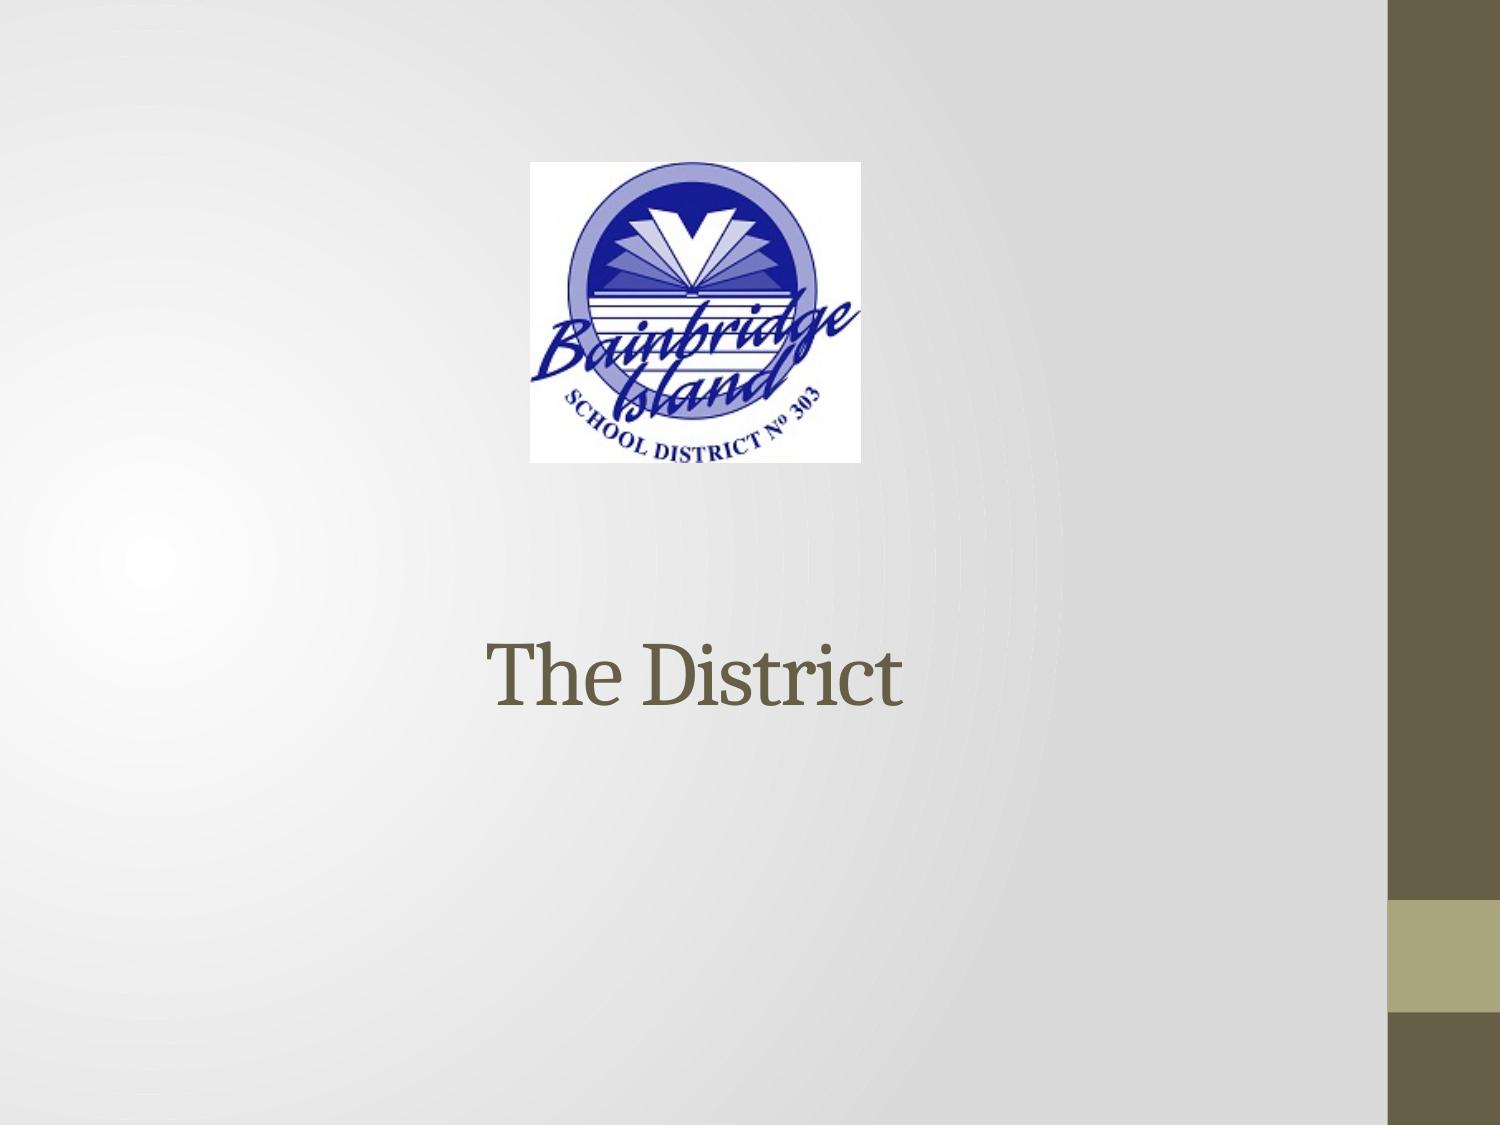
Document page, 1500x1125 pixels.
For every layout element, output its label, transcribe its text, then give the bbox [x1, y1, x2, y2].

picture [529, 161, 861, 463]
title The District [70, 575, 1321, 763]
